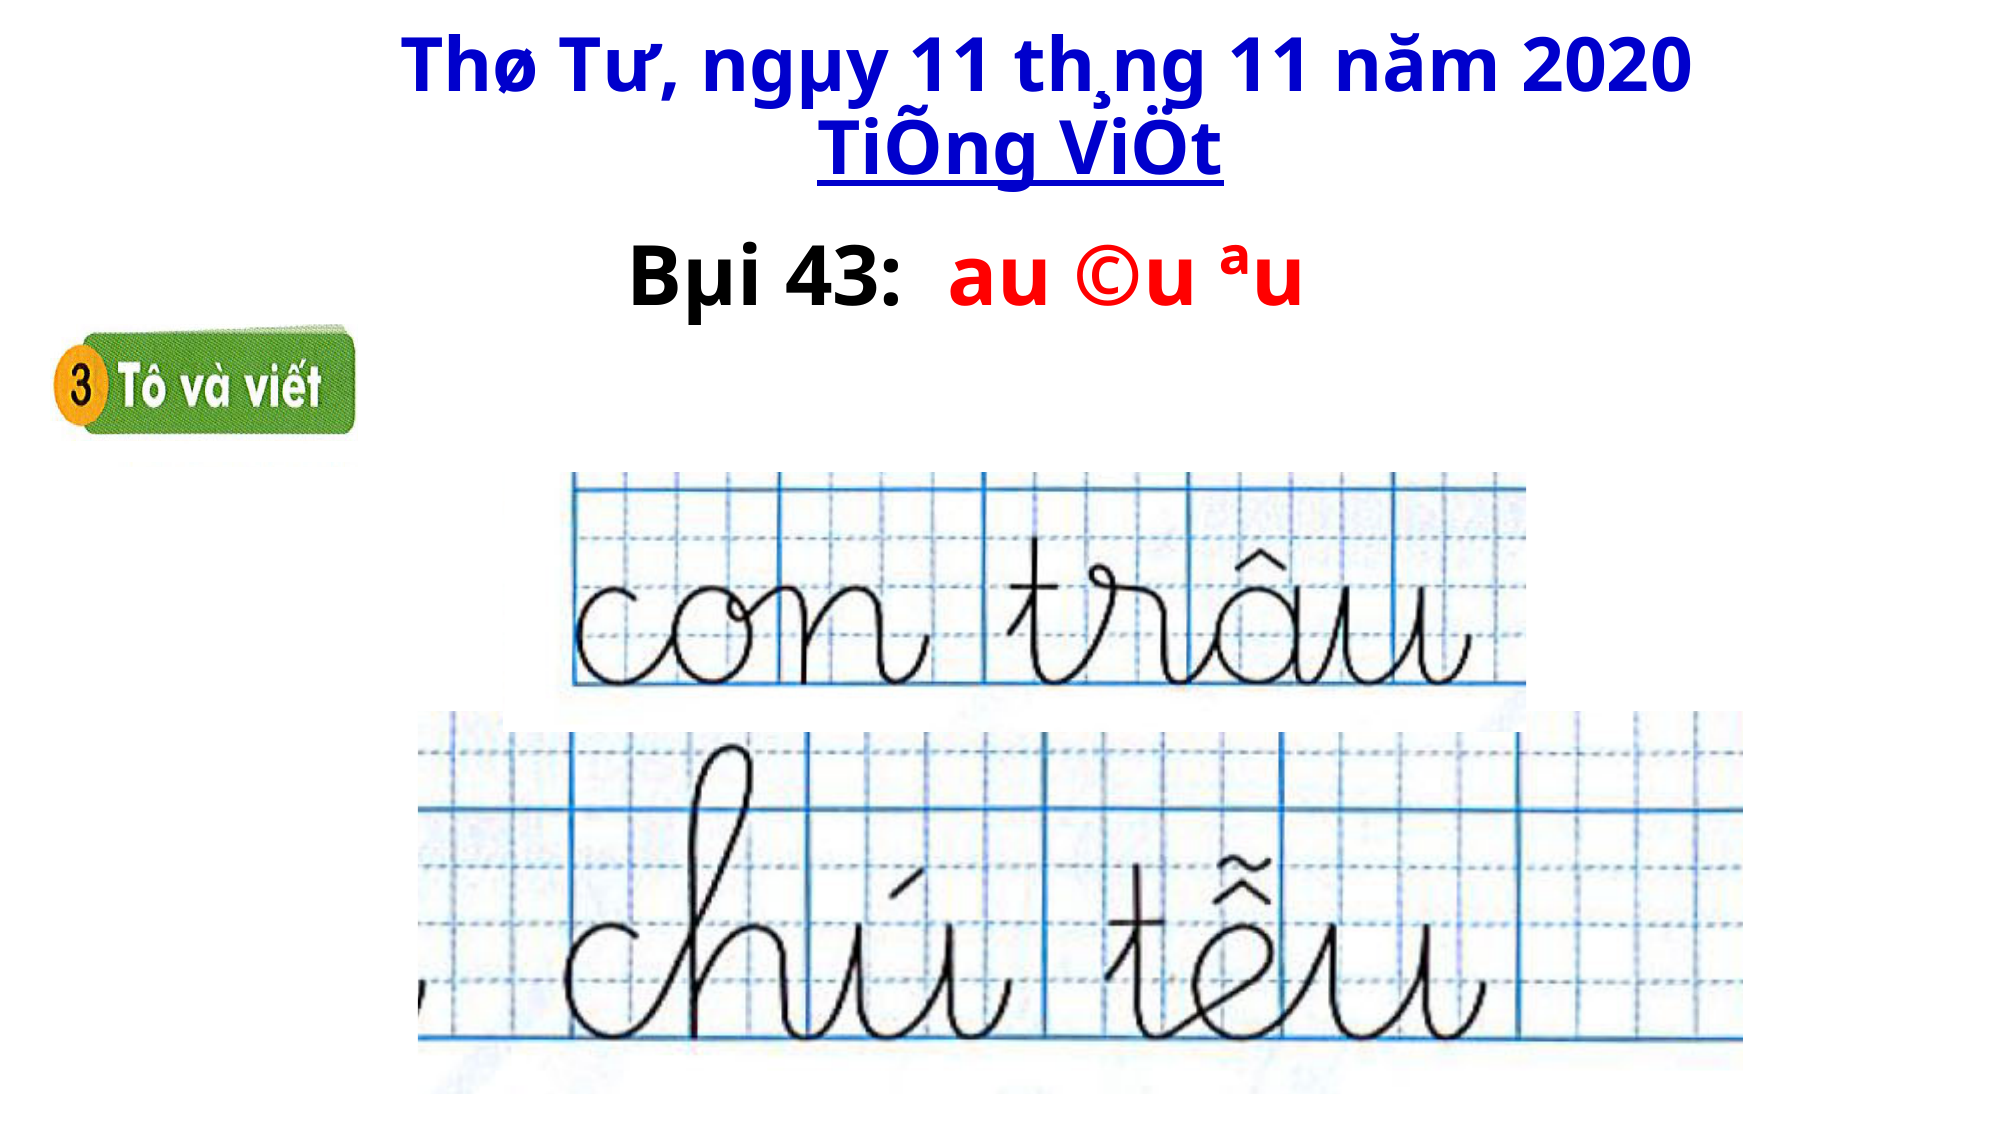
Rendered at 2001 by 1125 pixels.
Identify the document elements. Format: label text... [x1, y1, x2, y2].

picture [49, 324, 358, 467]
text_box Thø Tư, ngµy 11 th¸ng 11 năm 2020 [259, 5, 1834, 118]
text_box Bµi 43: au ©u ªu [508, 215, 1425, 301]
picture [417, 472, 1743, 1094]
text_box TiÕng ViÖt [720, 118, 1321, 201]
